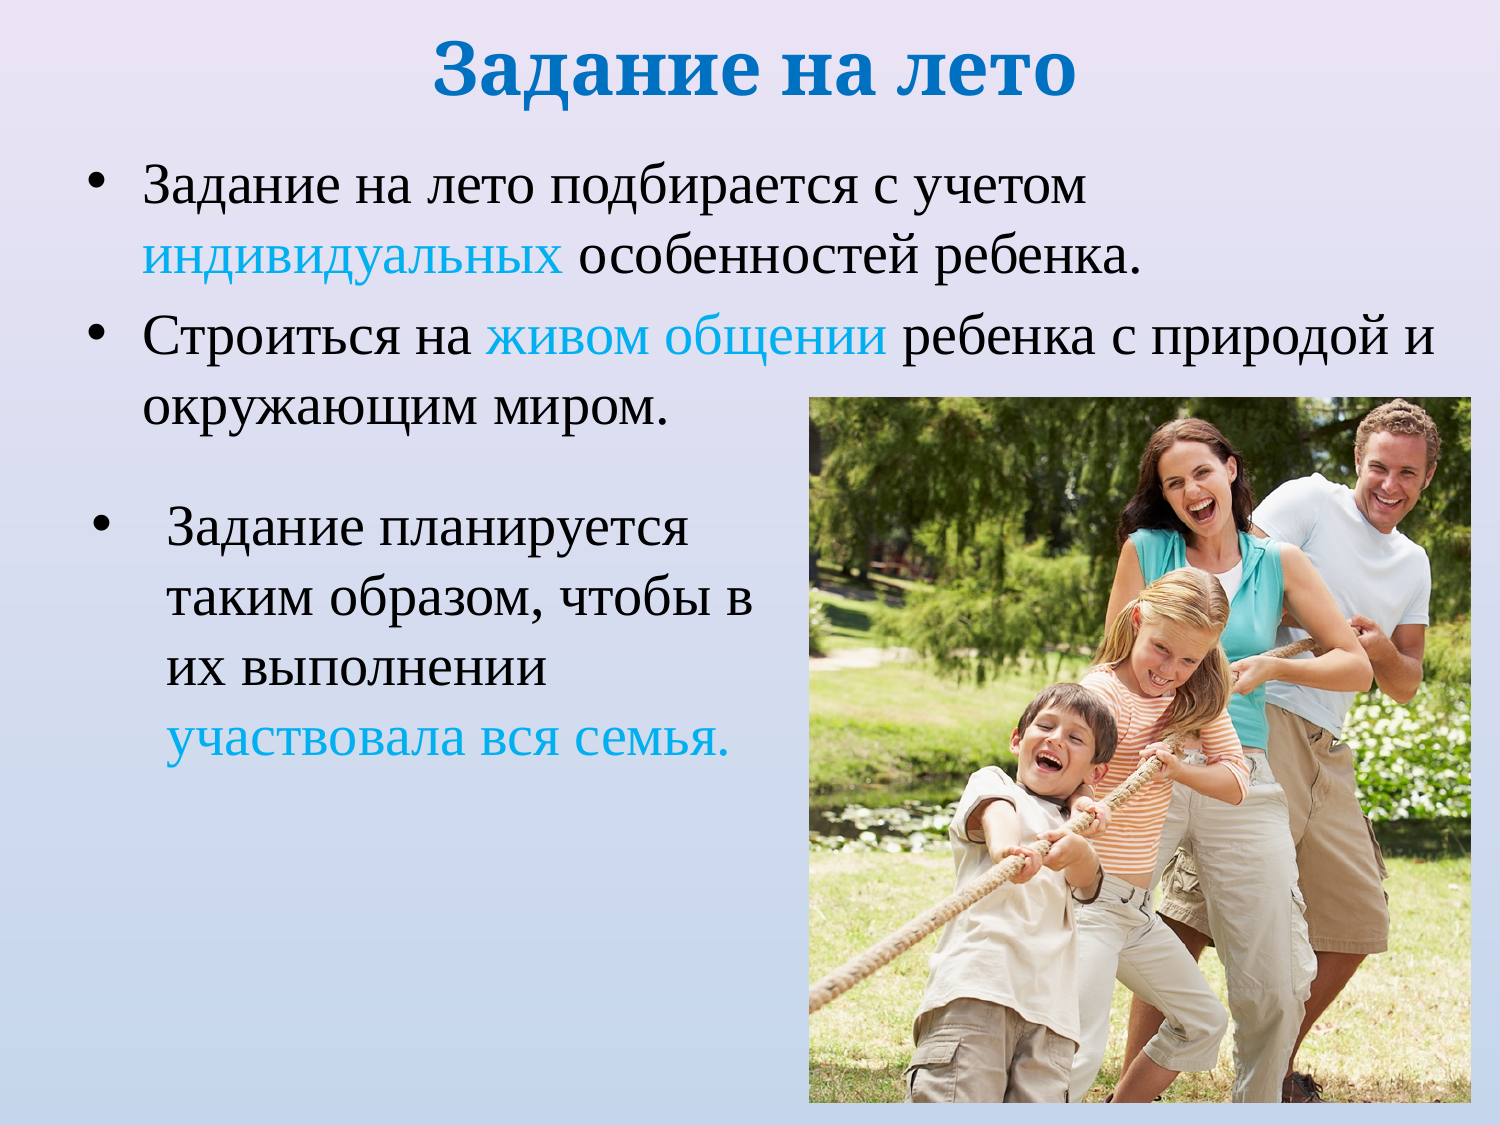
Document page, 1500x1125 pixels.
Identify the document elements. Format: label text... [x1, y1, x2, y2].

text_box Задание планируется таким образом, чтобы в их выполнении участвовала вся семья. [76, 479, 774, 820]
picture [808, 396, 1471, 1103]
title Задание на лето [289, 1, 1223, 130]
list Задание на лето подбирается с учетом индивидуальных особенностей ребенка. Строиться на живом общении ребенка с природой и окружающим миром. [71, 137, 1465, 433]
